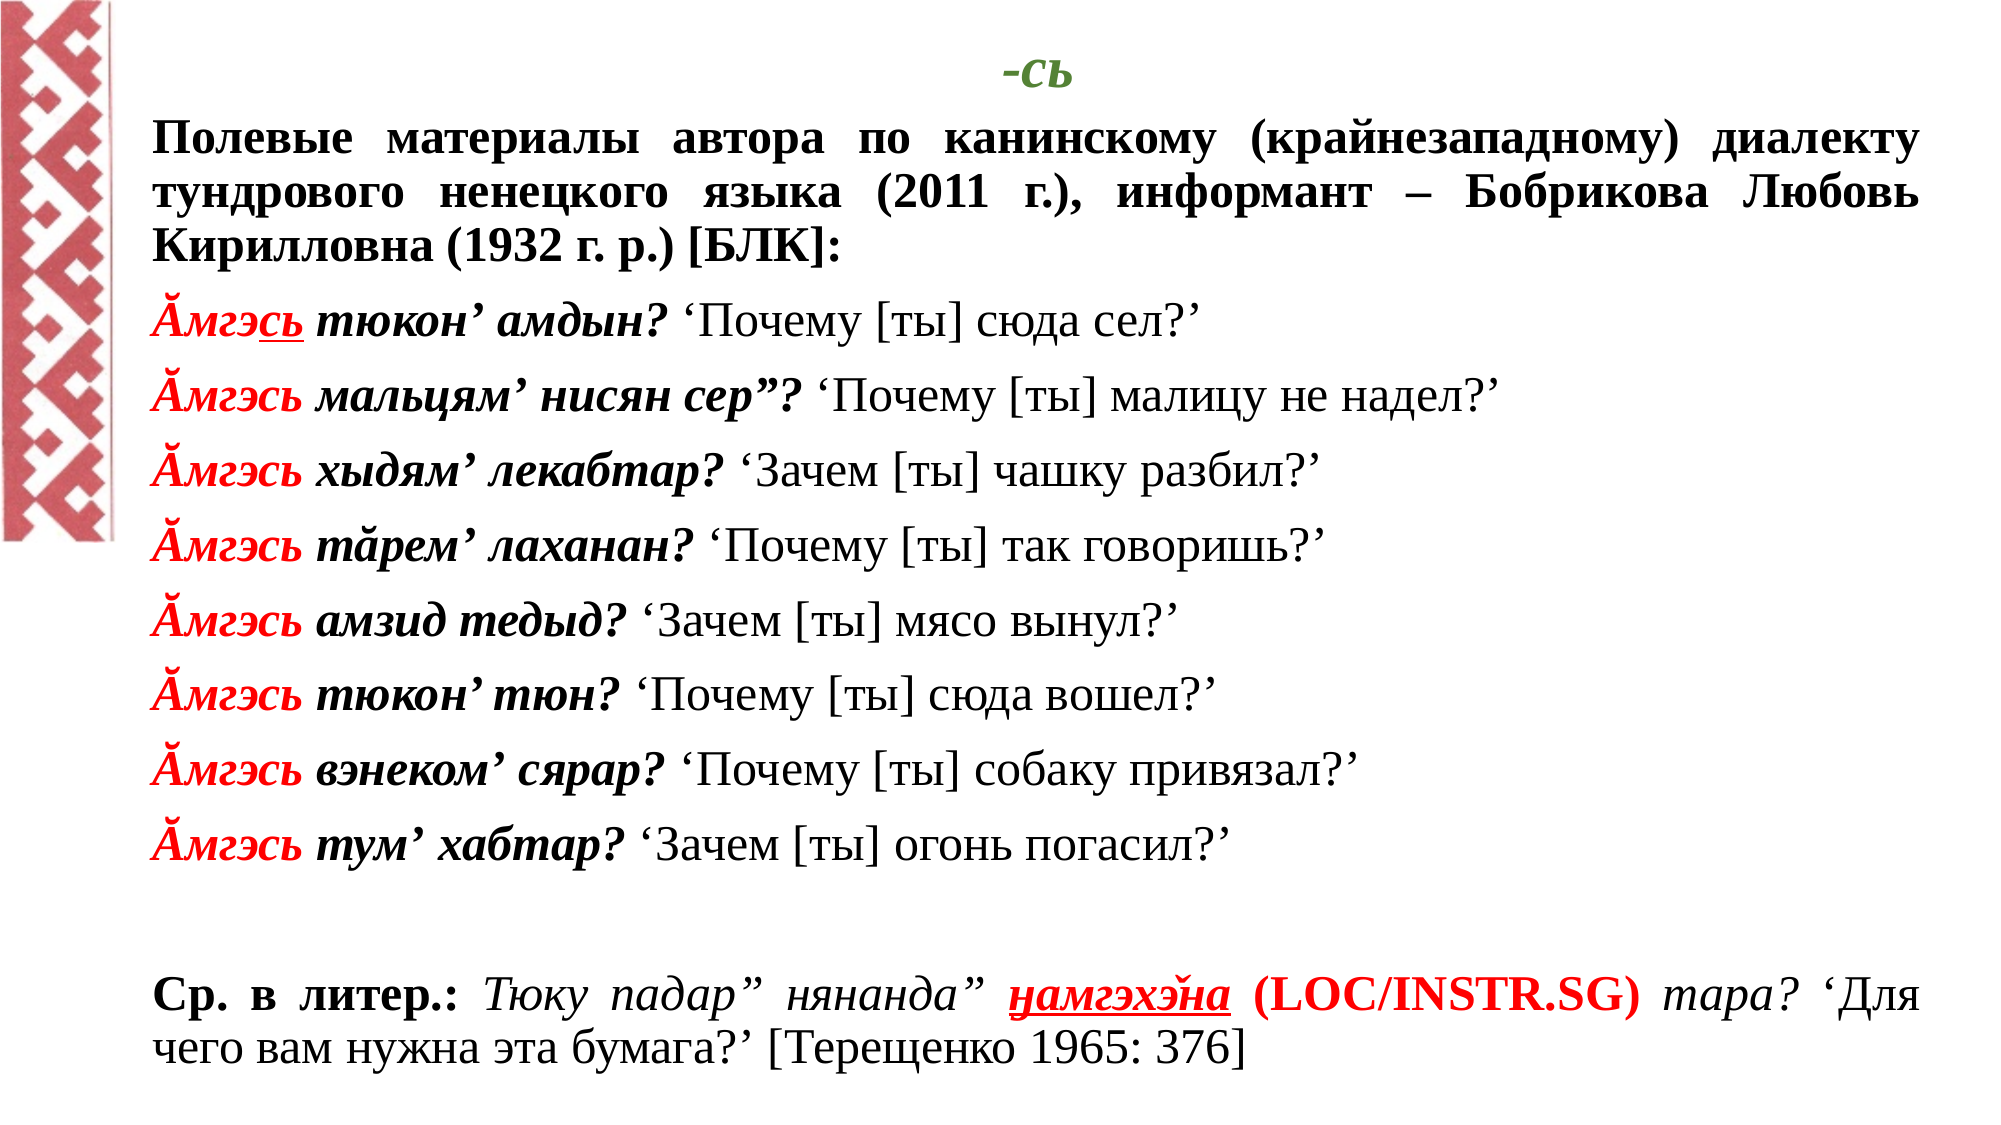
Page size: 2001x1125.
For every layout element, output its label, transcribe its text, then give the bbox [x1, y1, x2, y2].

picture [0, 0, 330, 542]
list Полевые материалы автора по канинскому (крайнезападному) диалекту тундрового ненецкого языка (2011 г.), информант – Бобрикова Любовь Кирилловна (1932 г. р.) [БЛК]: Ăмгэсь тюкон’ амдын? ‘Почему [ты] сюда сел?’ Ăмгэсь мальцям’ нисян сер”? ‘Почему [ты] малицу не надел?’ Ăмгэсь хыдям’ лекабтар? ‘Зачем [ты] чашку разбил?’ Ăмгэсь тăрем’ лаханан? ‘Почему [ты] так говоришь?’ Ăмгэсь амзид тедыд? ‘Зачем [ты] мясо вынул?’ Ăмгэсь тюкон’ тюн? ‘Почему [ты] сюда вошел?’ Ăмгэсь вэнеком’ сярар? ‘Почему [ты] собаку привязал?’ Ăмгэсь тум’ хабтар? ‘Зачем [ты] огонь погасил?’ Cр. в литер.: Тюку падар” нянанда” ӈамгэхэ̌на (LOC/INSTR.SG) тара? ‘Для чего вам нужна эта бумага?’ [Терещенко 1965: 376] [137, 104, 1936, 1101]
title -сь [116, 35, 1975, 104]
